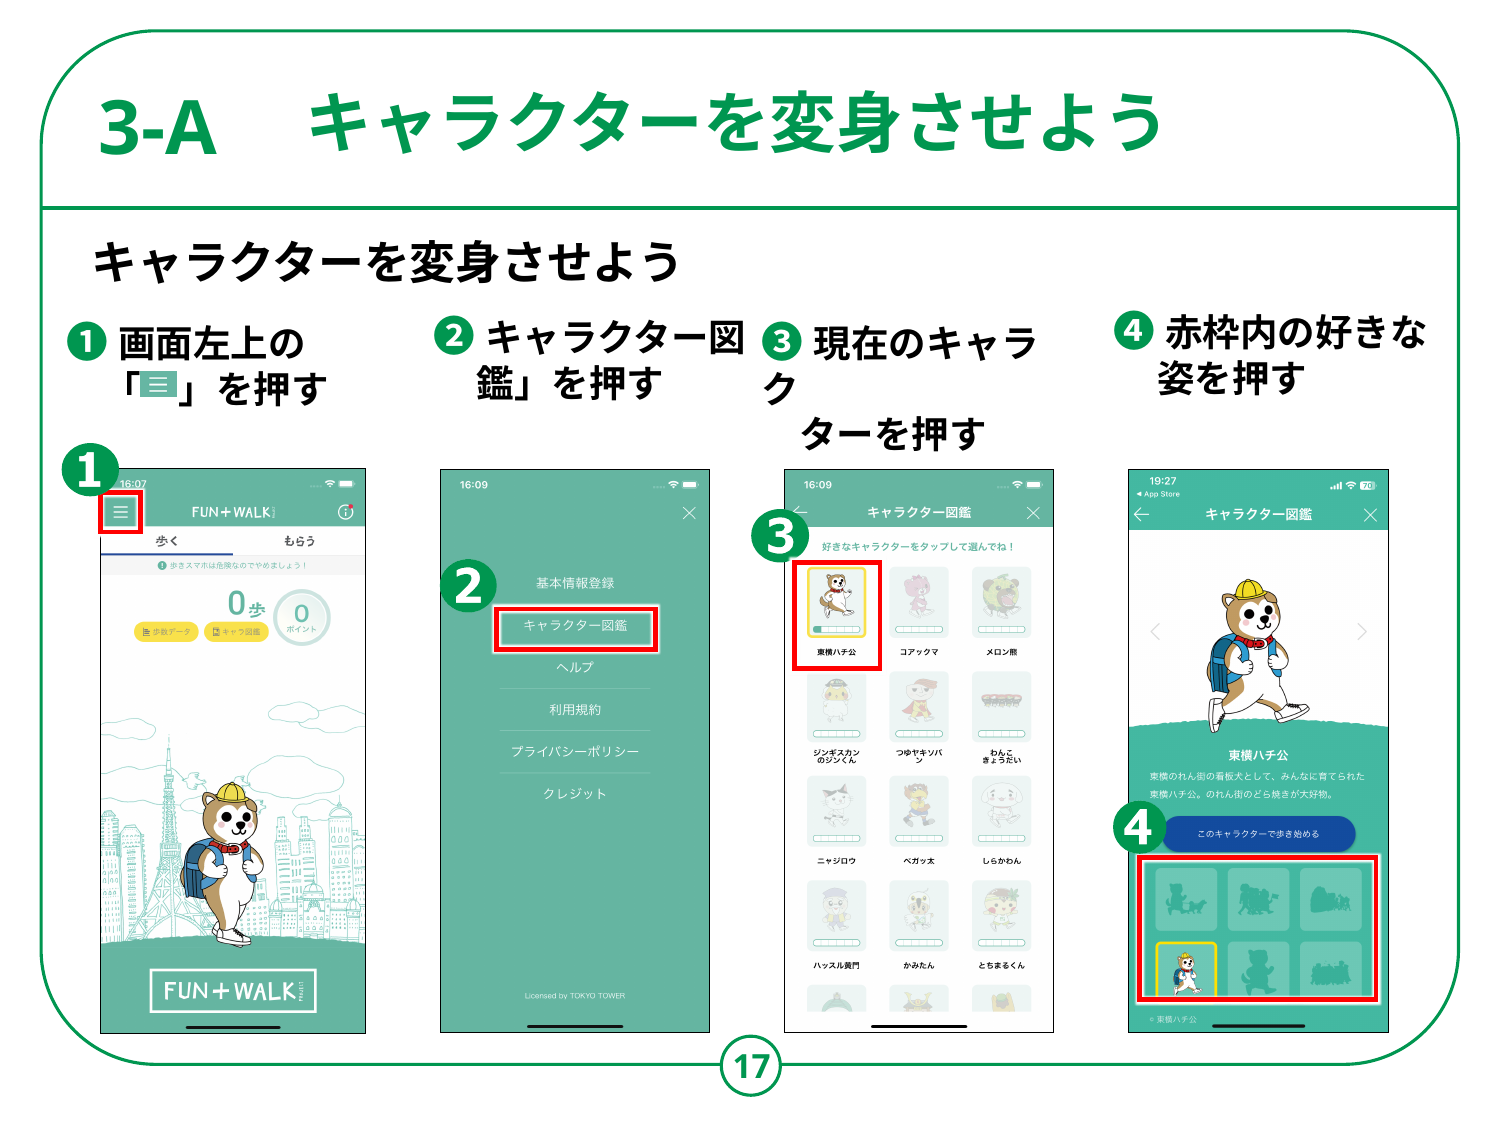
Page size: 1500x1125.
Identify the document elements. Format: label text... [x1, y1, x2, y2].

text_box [751, 509, 810, 563]
picture [100, 468, 366, 1034]
picture [140, 371, 177, 398]
text_box ❷キャラクター図鑑」を押す [418, 302, 773, 413]
text_box キャラクターを変身させよう [76, 208, 1258, 297]
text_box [1113, 800, 1167, 854]
text_box ❶画面左上の 「 」を押す [51, 308, 451, 418]
title キャラクターを変身させよう [290, 0, 1196, 170]
picture [784, 469, 1054, 1033]
picture [1128, 469, 1389, 1033]
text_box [61, 443, 120, 497]
text_box ❸現在のキャラク ターを押す [746, 308, 1084, 463]
text_box ❹赤枠内の好きな姿を押す [1098, 297, 1454, 408]
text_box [439, 559, 497, 613]
text_box 3-A [83, 90, 291, 179]
picture [440, 469, 710, 1033]
